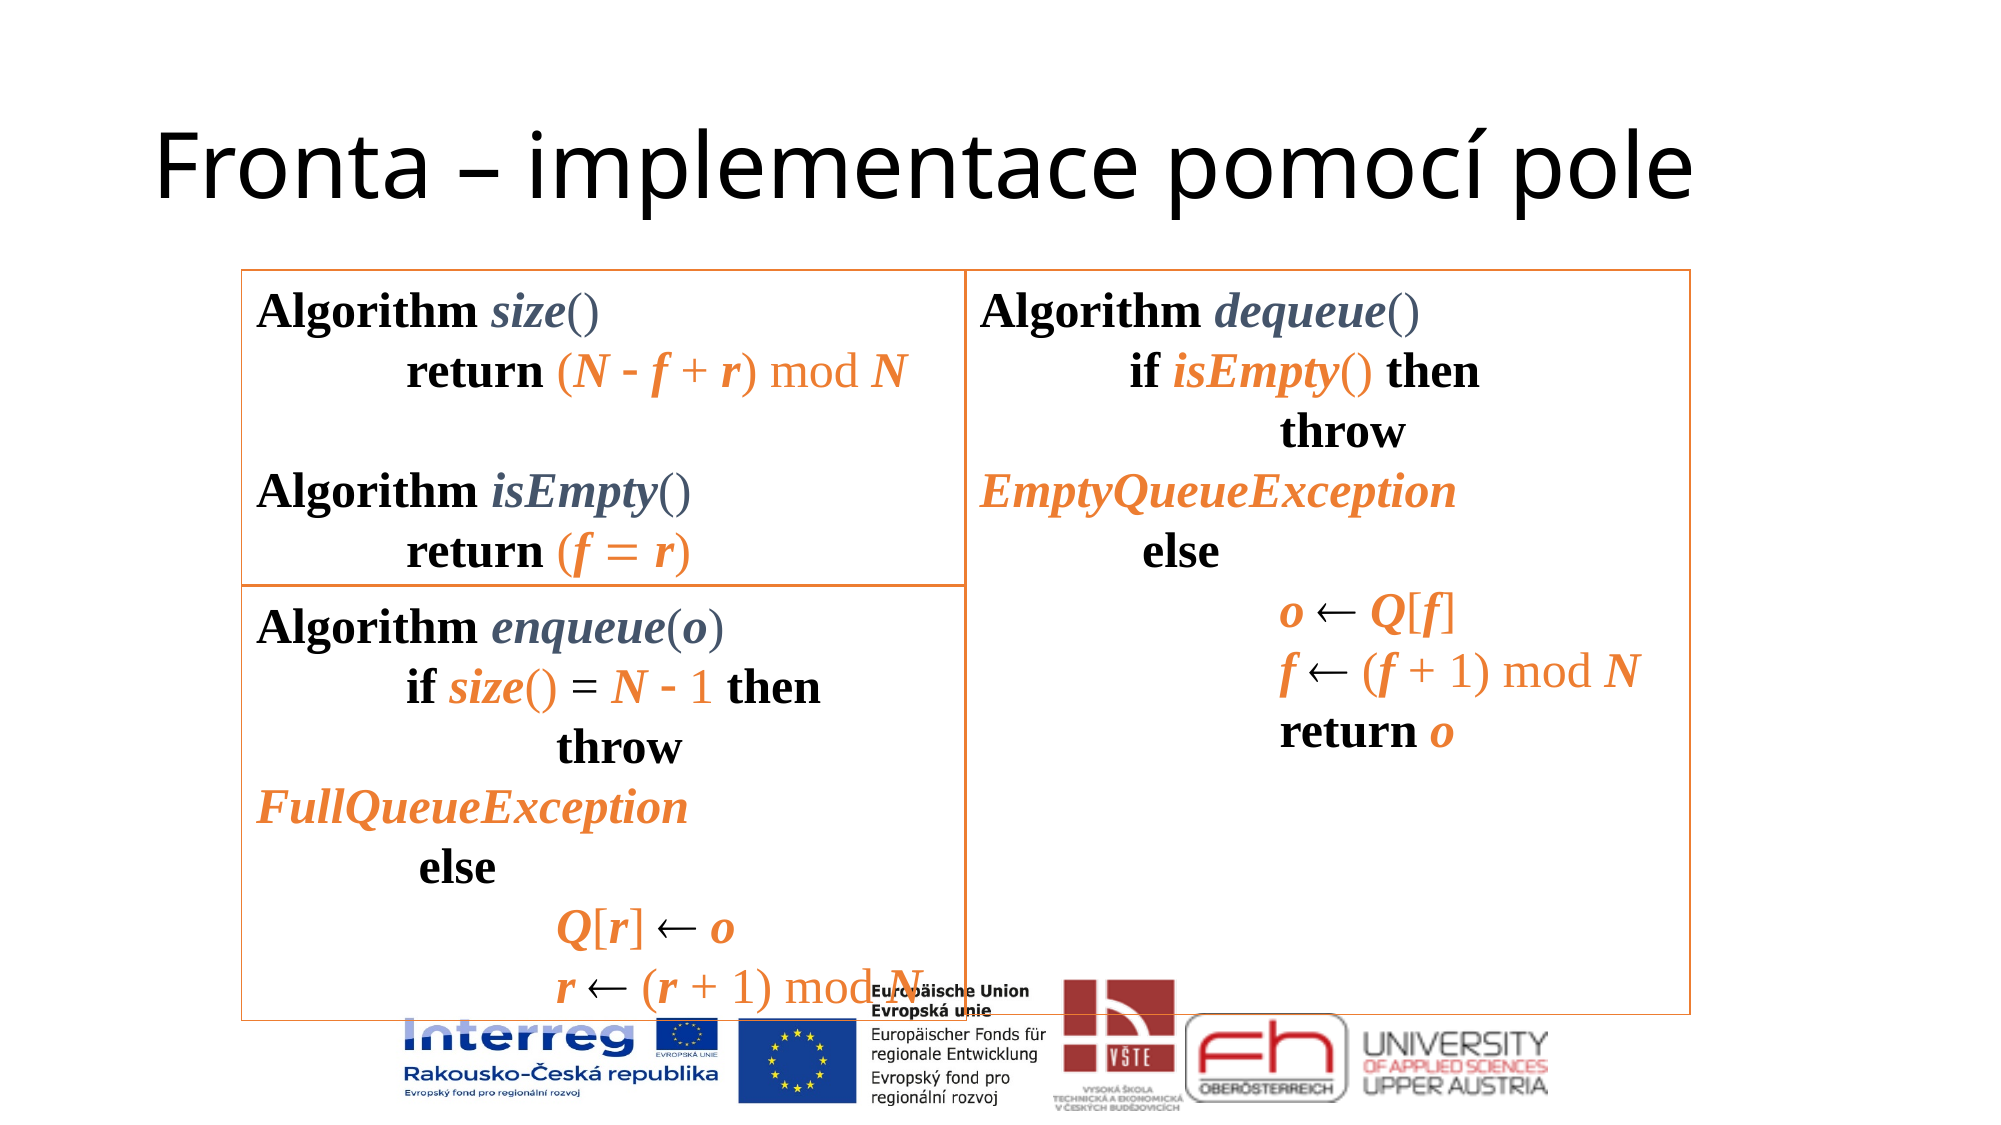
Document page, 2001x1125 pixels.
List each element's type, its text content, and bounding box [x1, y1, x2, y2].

picture [1053, 1015, 1184, 1111]
title Fronta – implementace pomocí pole [137, 59, 1863, 278]
text_box Algorithm size() return (N - f + r) mod N Algorithm isEmpty() return (f = r) [241, 269, 964, 585]
picture [1185, 1015, 1548, 1103]
text_box Algorithm enqueue(o) if size() = N  1 then throw FullQueueException else Q[r]  o r  (r + 1) mod N [241, 585, 967, 1021]
text_box Algorithm dequeue() if isEmpty() then throw EmptyQueueException else o  Q[f] f  (f + 1) mod N return o [964, 269, 1690, 1015]
picture [374, 1015, 1046, 1125]
